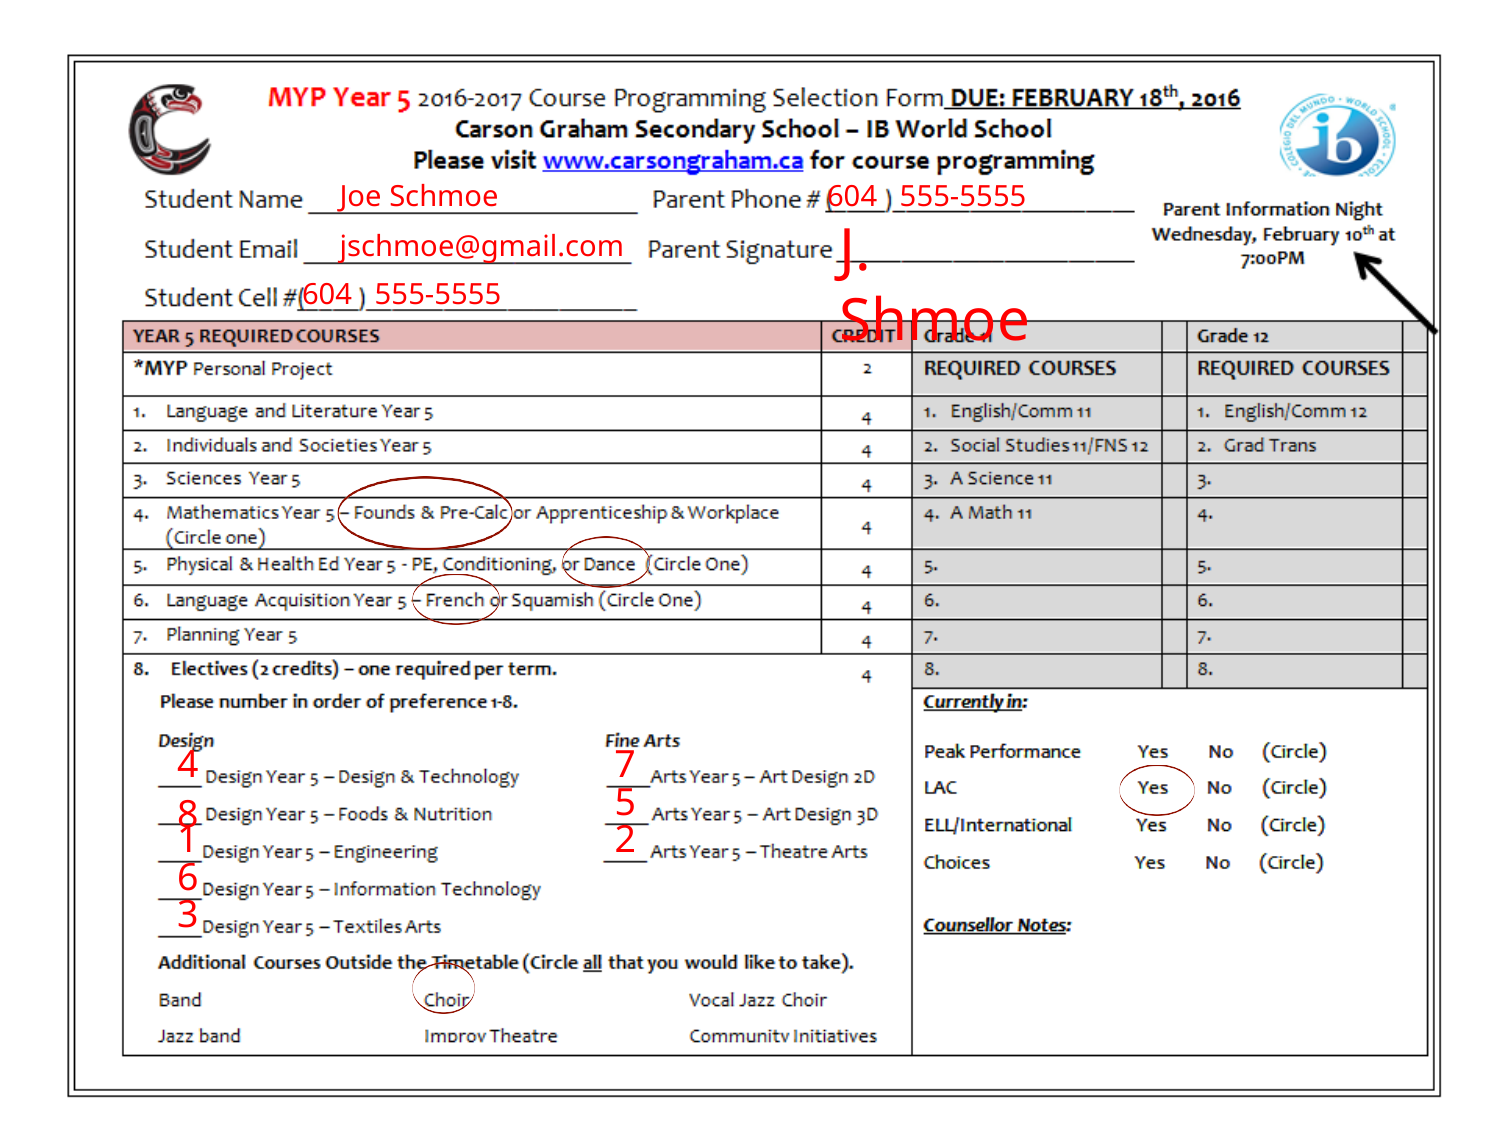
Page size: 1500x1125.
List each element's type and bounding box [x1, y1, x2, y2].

picture [62, 49, 1447, 1104]
